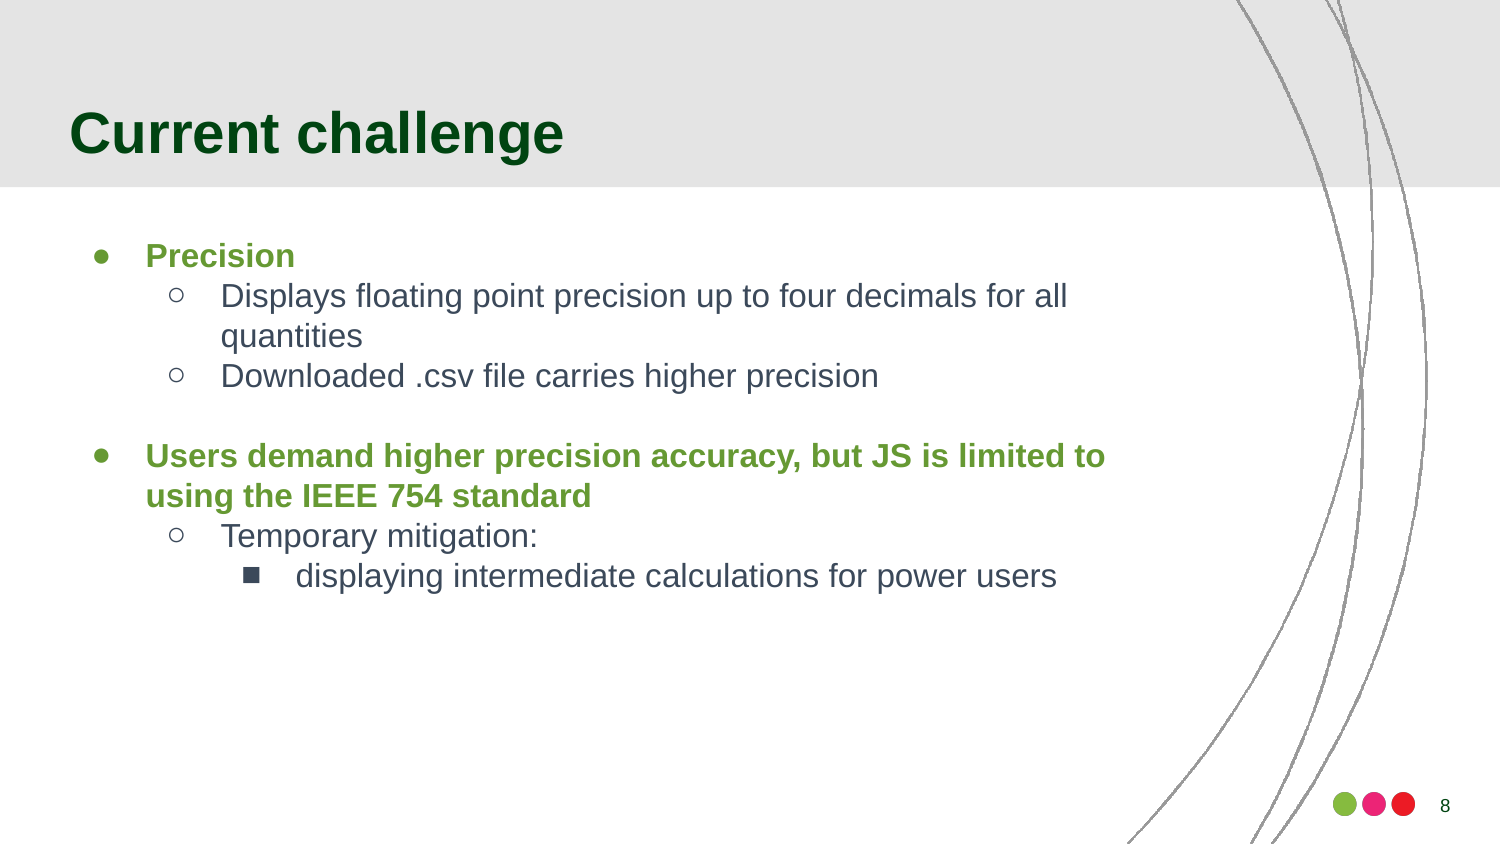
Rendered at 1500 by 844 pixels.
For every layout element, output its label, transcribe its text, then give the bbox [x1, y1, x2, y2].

list Precision Displays floating point precision up to four decimals for all quantities Downloaded .csv file carries higher precision Users demand higher precision accuracy, but JS is limited to using the IEEE 754 standard Temporary mitigation: displaying intermediate calculations for power users [70, 234, 1202, 725]
title Current challenge [69, 42, 1201, 166]
slide_number 8 [1425, 782, 1500, 827]
picture [1002, 0, 1476, 844]
